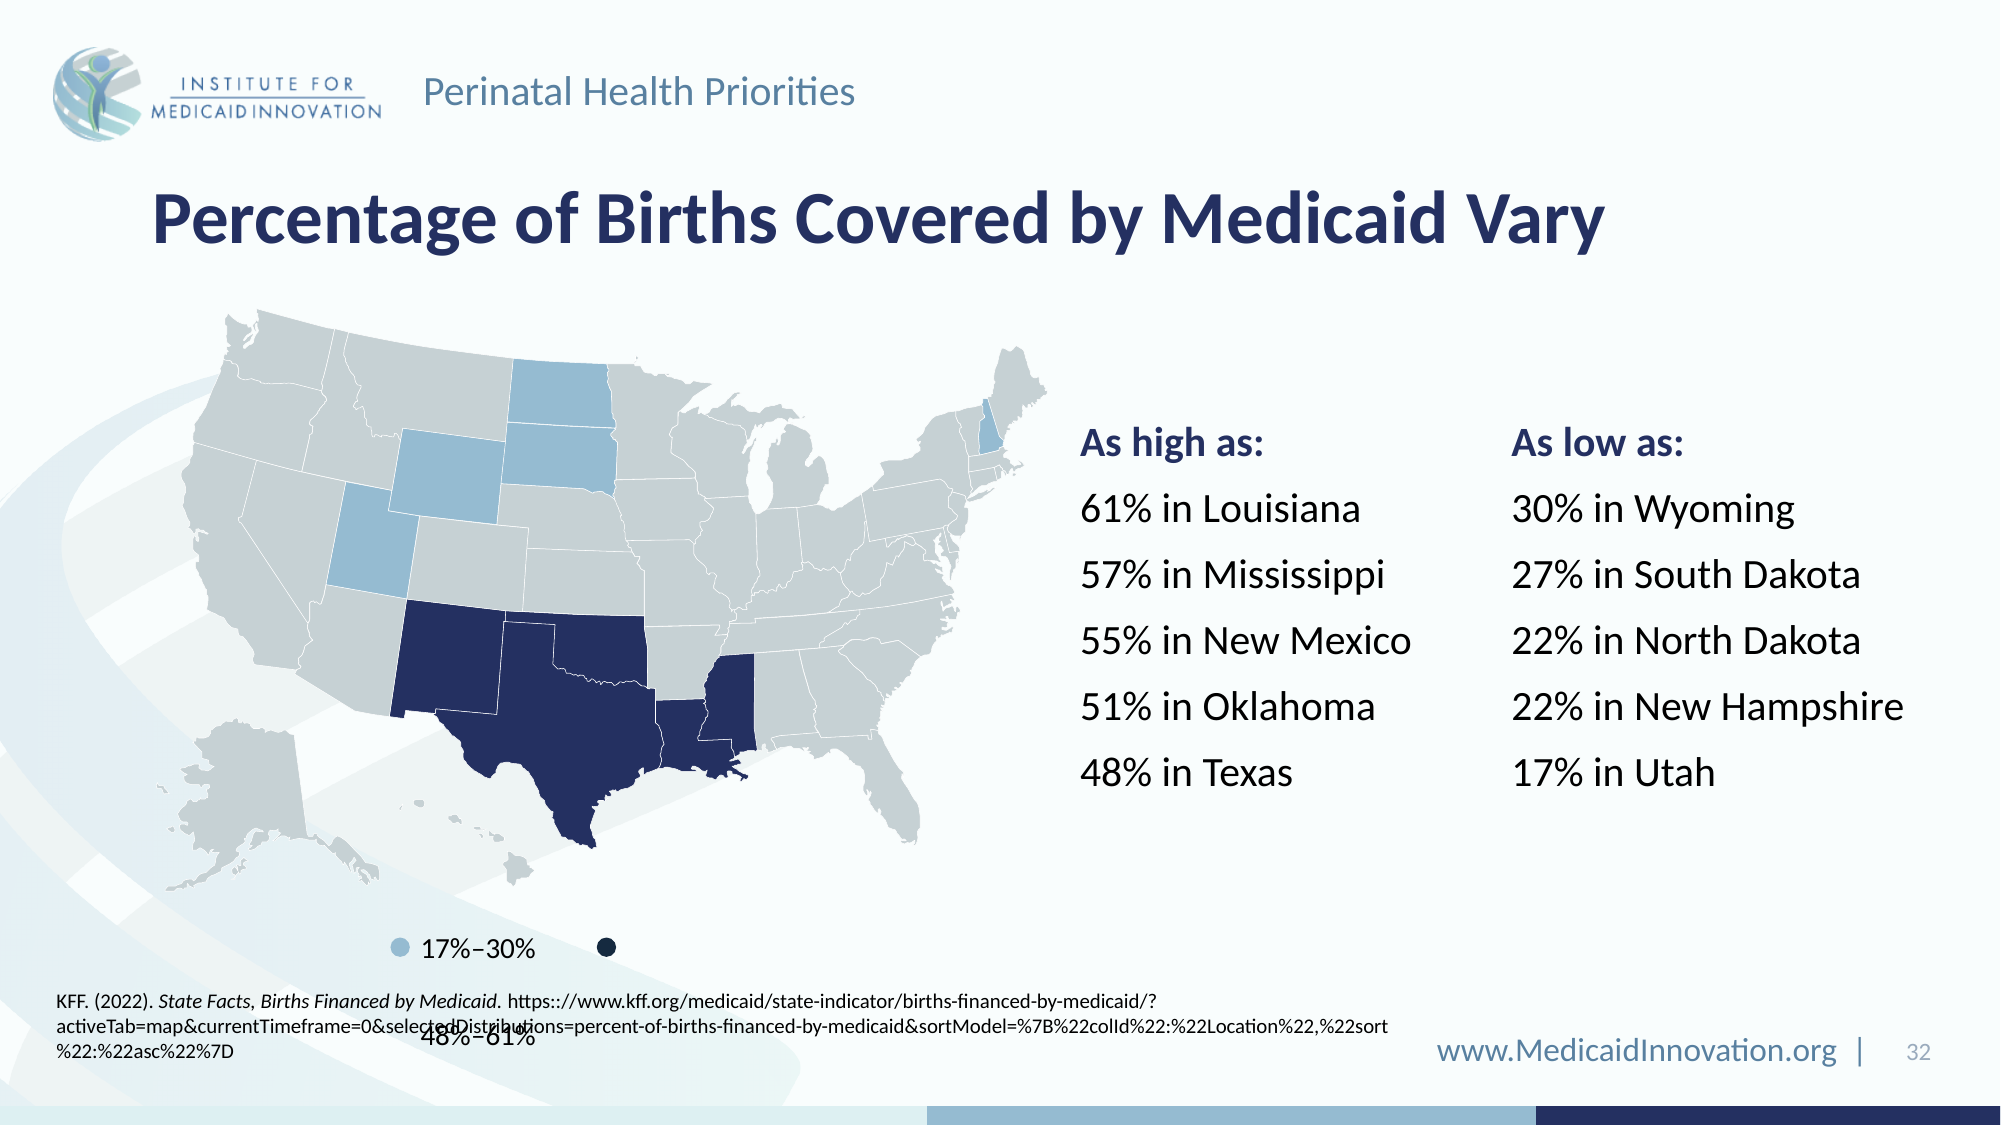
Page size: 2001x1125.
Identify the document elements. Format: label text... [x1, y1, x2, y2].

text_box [390, 922, 863, 1017]
slide_number 32 [1496, 1020, 1947, 1081]
list Perinatal Health Priorities [408, 62, 1863, 140]
list As high as: 61% in Louisiana 57% in Mississippi 55% in New Mexico 51% in Oklahoma 48% in Texas As low as: 30% in Wyoming 27% in South Dakota 22% in North Dakota 22% in New Hampshire 17% in Utah [1064, 413, 1958, 889]
picture [53, 47, 381, 142]
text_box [156, 308, 1048, 892]
title Percentage of Births Covered by Medicaid Vary [137, 139, 1863, 300]
list KFF. (2022). State Facts, Births Financed by Medicaid. https:://www.kff.org/medicaid/state-indicator/births-financed-by-medicaid/?activeTab=map&currentTimeframe=0&selectedDistributions=percent-of-births-financed-by-medicaid&sortModel=%7B%22colId%22:%22Location%22,%22sort%22:%22asc%22%7D [41, 969, 1435, 1071]
